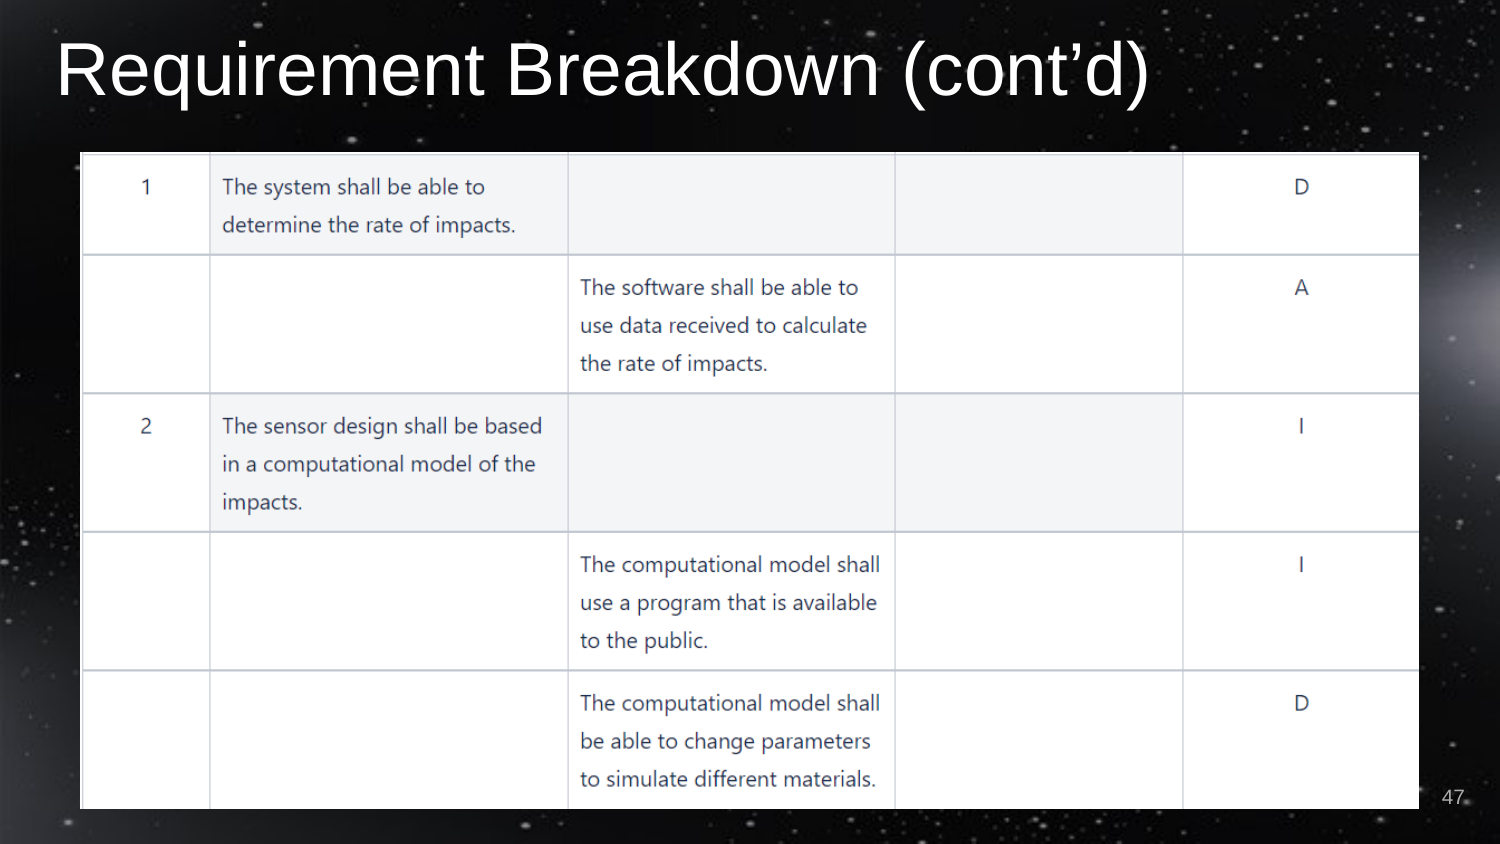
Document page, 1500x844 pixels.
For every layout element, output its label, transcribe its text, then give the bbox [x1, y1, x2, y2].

title Requirement Breakdown (cont’d) [0, 0, 1208, 139]
picture [0, 0, 1500, 844]
slide_number ‹#› [1389, 764, 1480, 830]
